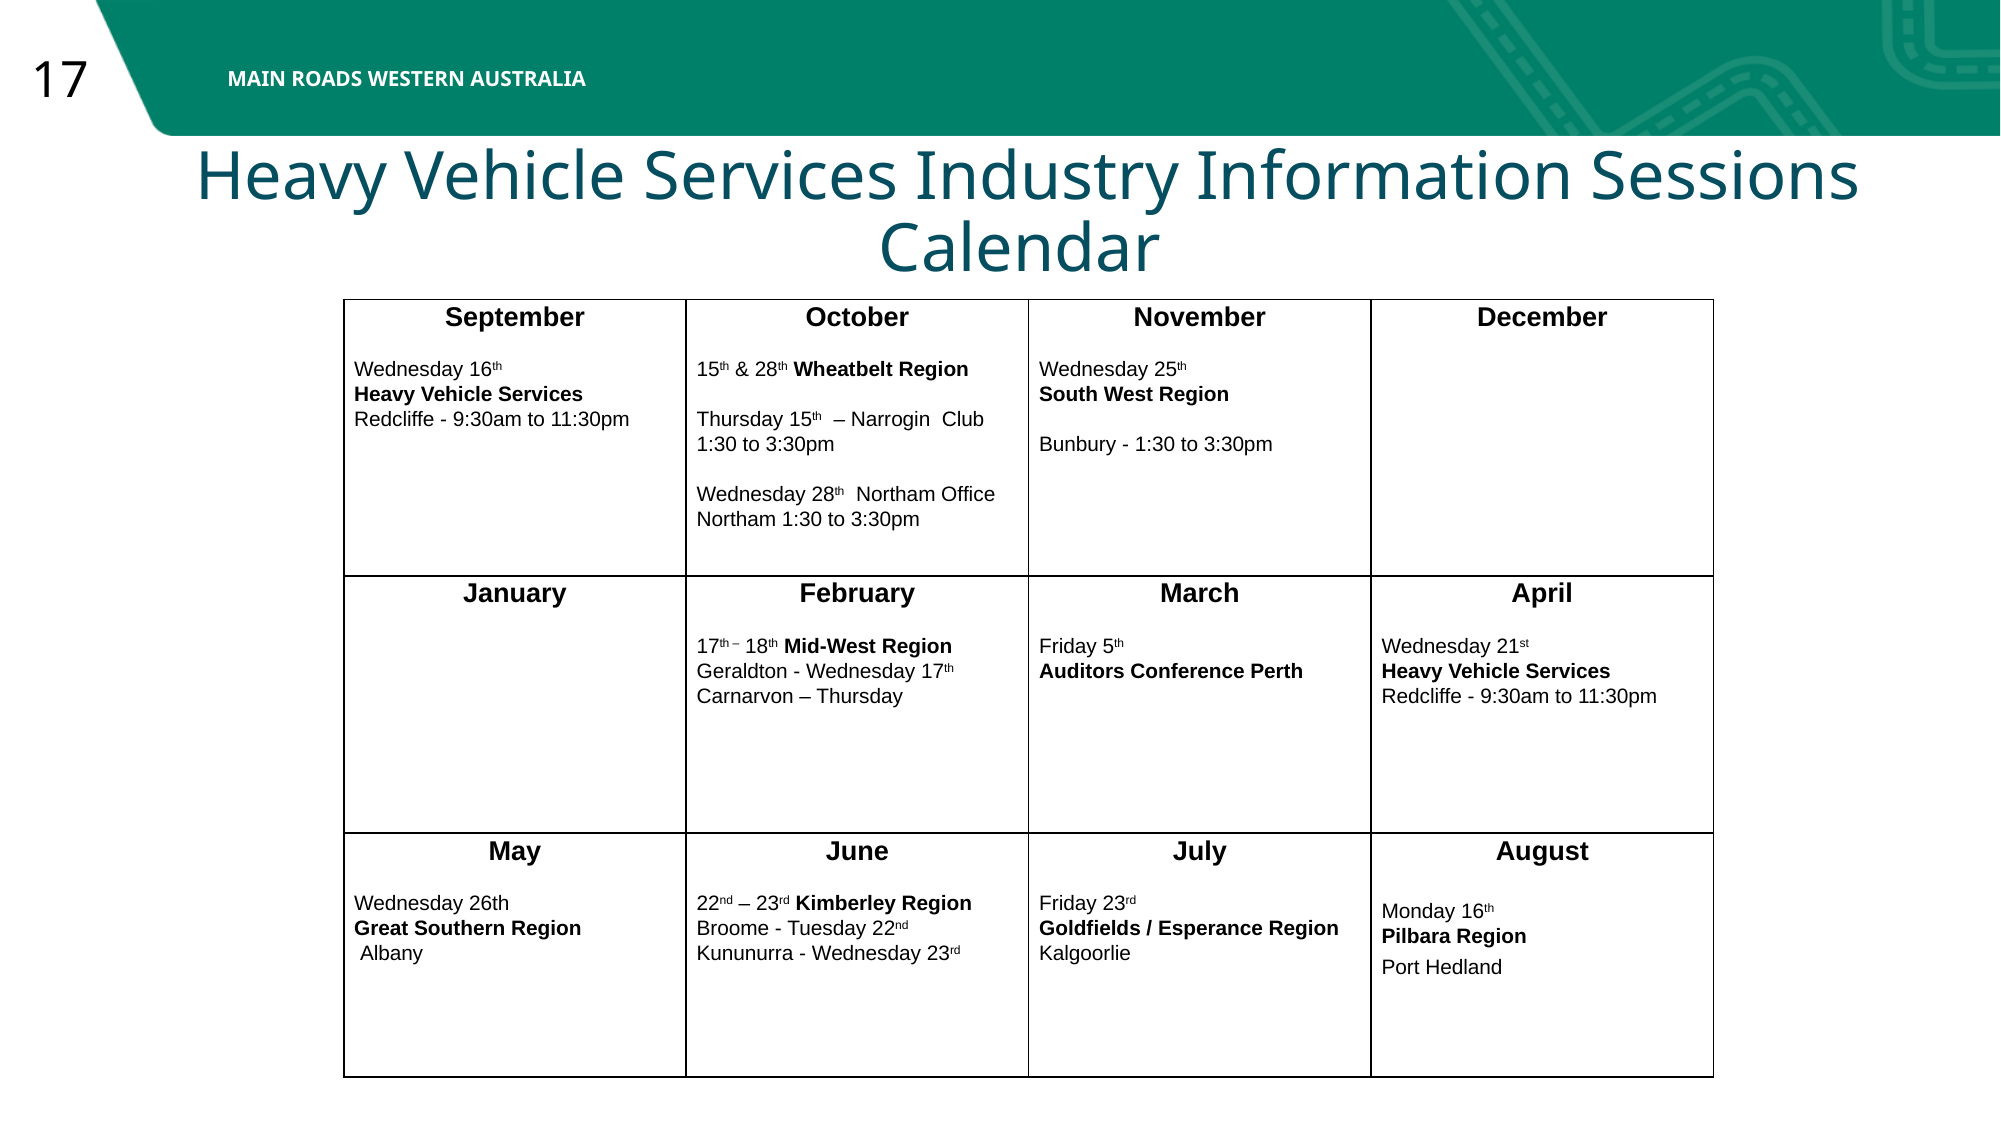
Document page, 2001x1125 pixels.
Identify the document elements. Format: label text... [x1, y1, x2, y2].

table_cell January [345, 577, 685, 832]
table_cell February 17th – 18th Mid-West Region Geraldton - Wednesday 17th Carnarvon – Thursday [687, 577, 1028, 832]
table_cell May Wednesday 26th Great Southern Region Albany [345, 834, 685, 1076]
table_header September Wednesday 16th Heavy Vehicle Services Redcliffe - 9:30am to 11:30pm [345, 300, 685, 575]
picture [95, 0, 2001, 136]
table_cell March Friday 5th Auditors Conference Perth [1029, 577, 1370, 832]
table_cell April Wednesday 21st Heavy Vehicle Services Redcliffe - 9:30am to 11:30pm [1372, 577, 1713, 832]
table_cell July Friday 23rd Goldfields / Esperance Region Kalgoorlie [1029, 834, 1370, 1076]
table_header November Wednesday 25th South West Region Bunbury - 1:30 to 3:30pm [1029, 300, 1370, 575]
table_header October 15th & 28th Wheatbelt Region Thursday 15th – Narrogin Club 1:30 to 3:30pm Wednesday 28th Northam Office Northam 1:30 to 3:30pm [687, 300, 1028, 575]
table_cell August Monday 16th Pilbara Region Port Hedland [1372, 834, 1713, 1076]
title Heavy Vehicle Services Industry Information Sessions Calendar [113, 134, 1944, 294]
table_cell June 22nd – 23rd Kimberley Region Broome - Tuesday 22nd Kununurra - Wednesday 23rd [687, 834, 1028, 1076]
table_header December [1372, 300, 1713, 575]
